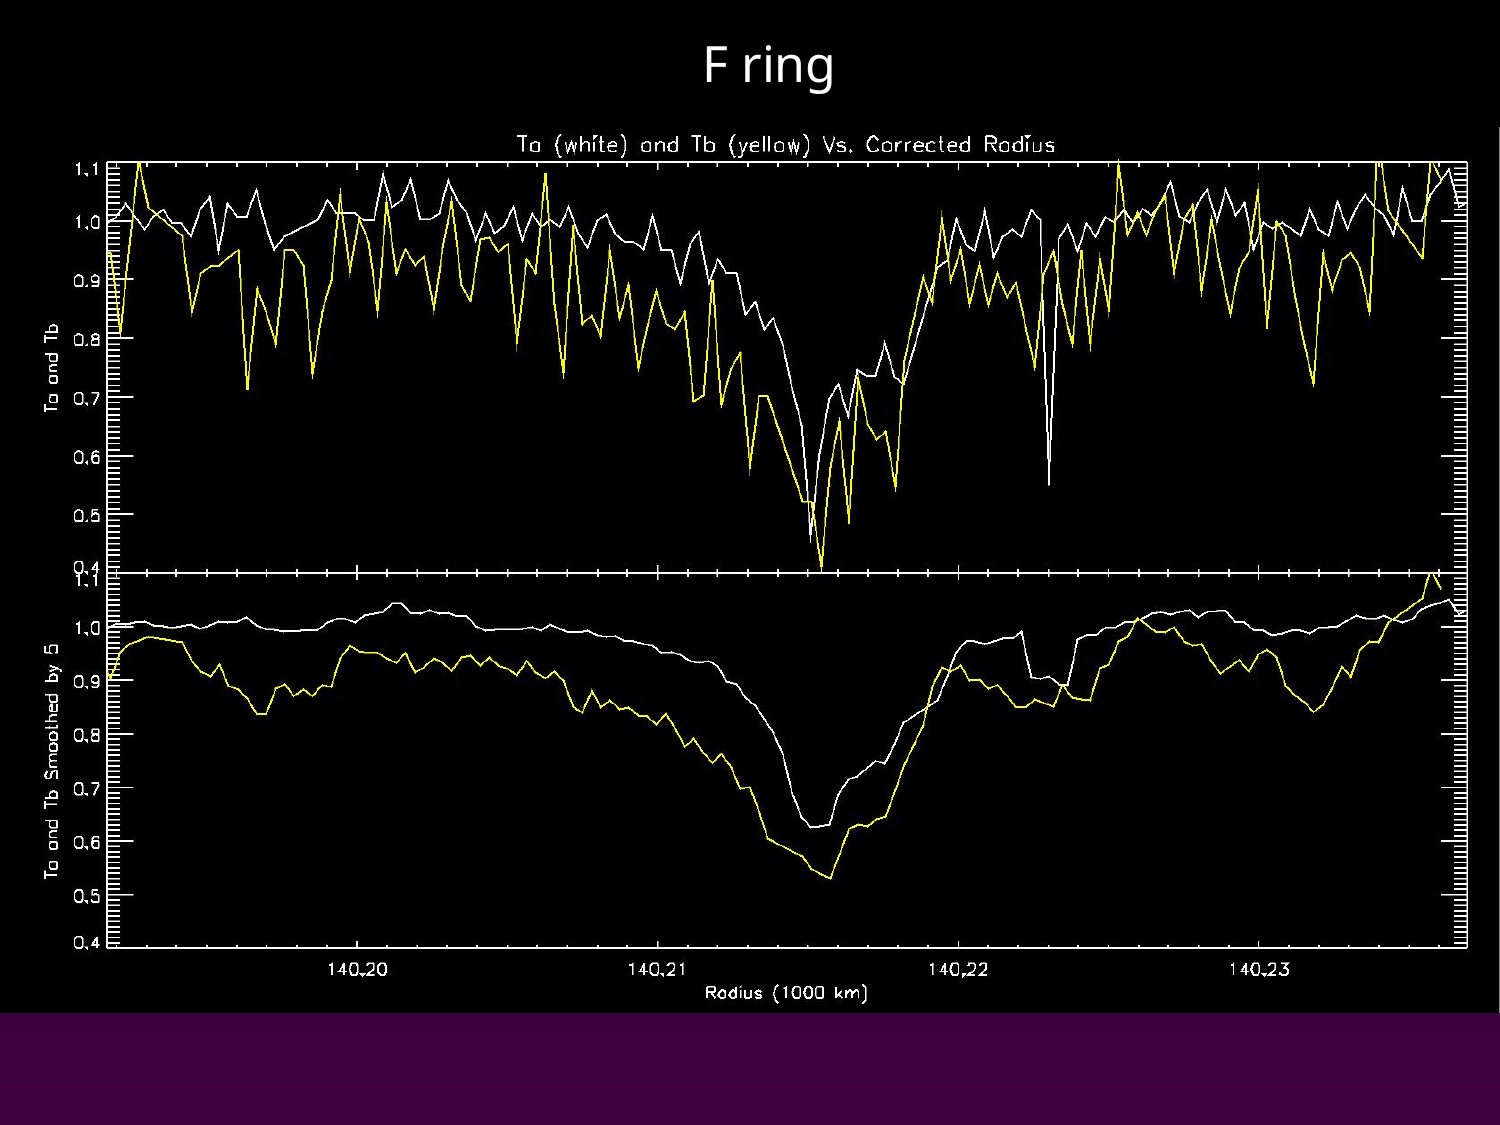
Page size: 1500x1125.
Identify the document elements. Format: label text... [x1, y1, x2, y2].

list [0, 126, 1500, 1014]
text_box F ring [687, 24, 875, 100]
text_box [0, 0, 1500, 126]
